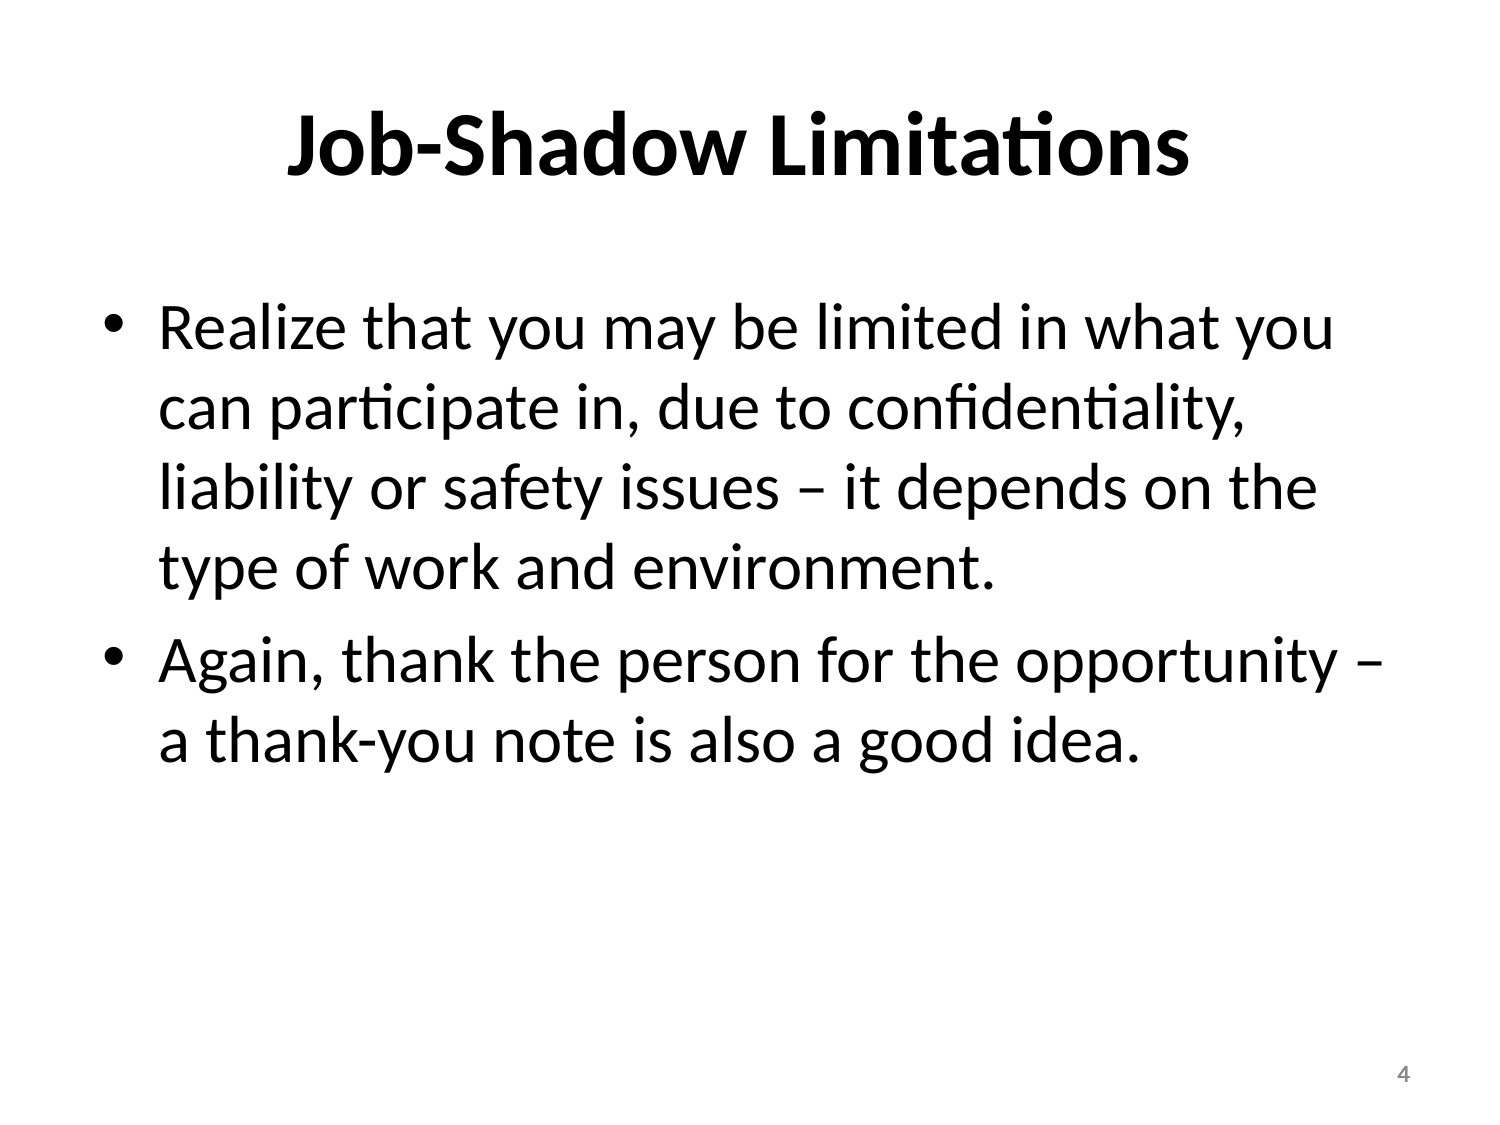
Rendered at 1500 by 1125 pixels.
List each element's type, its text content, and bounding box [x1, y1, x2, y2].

text_box 4 [1074, 1042, 1425, 1103]
list Realize that you may be limited in what you can participate in, due to confidentiality, liability or safety issues – it depends on the type of work and environment. Again, thank the person for the opportunity – a thank-you note is also a good idea. [87, 275, 1438, 950]
title Job-Shadow Limitations [75, 45, 1425, 233]
